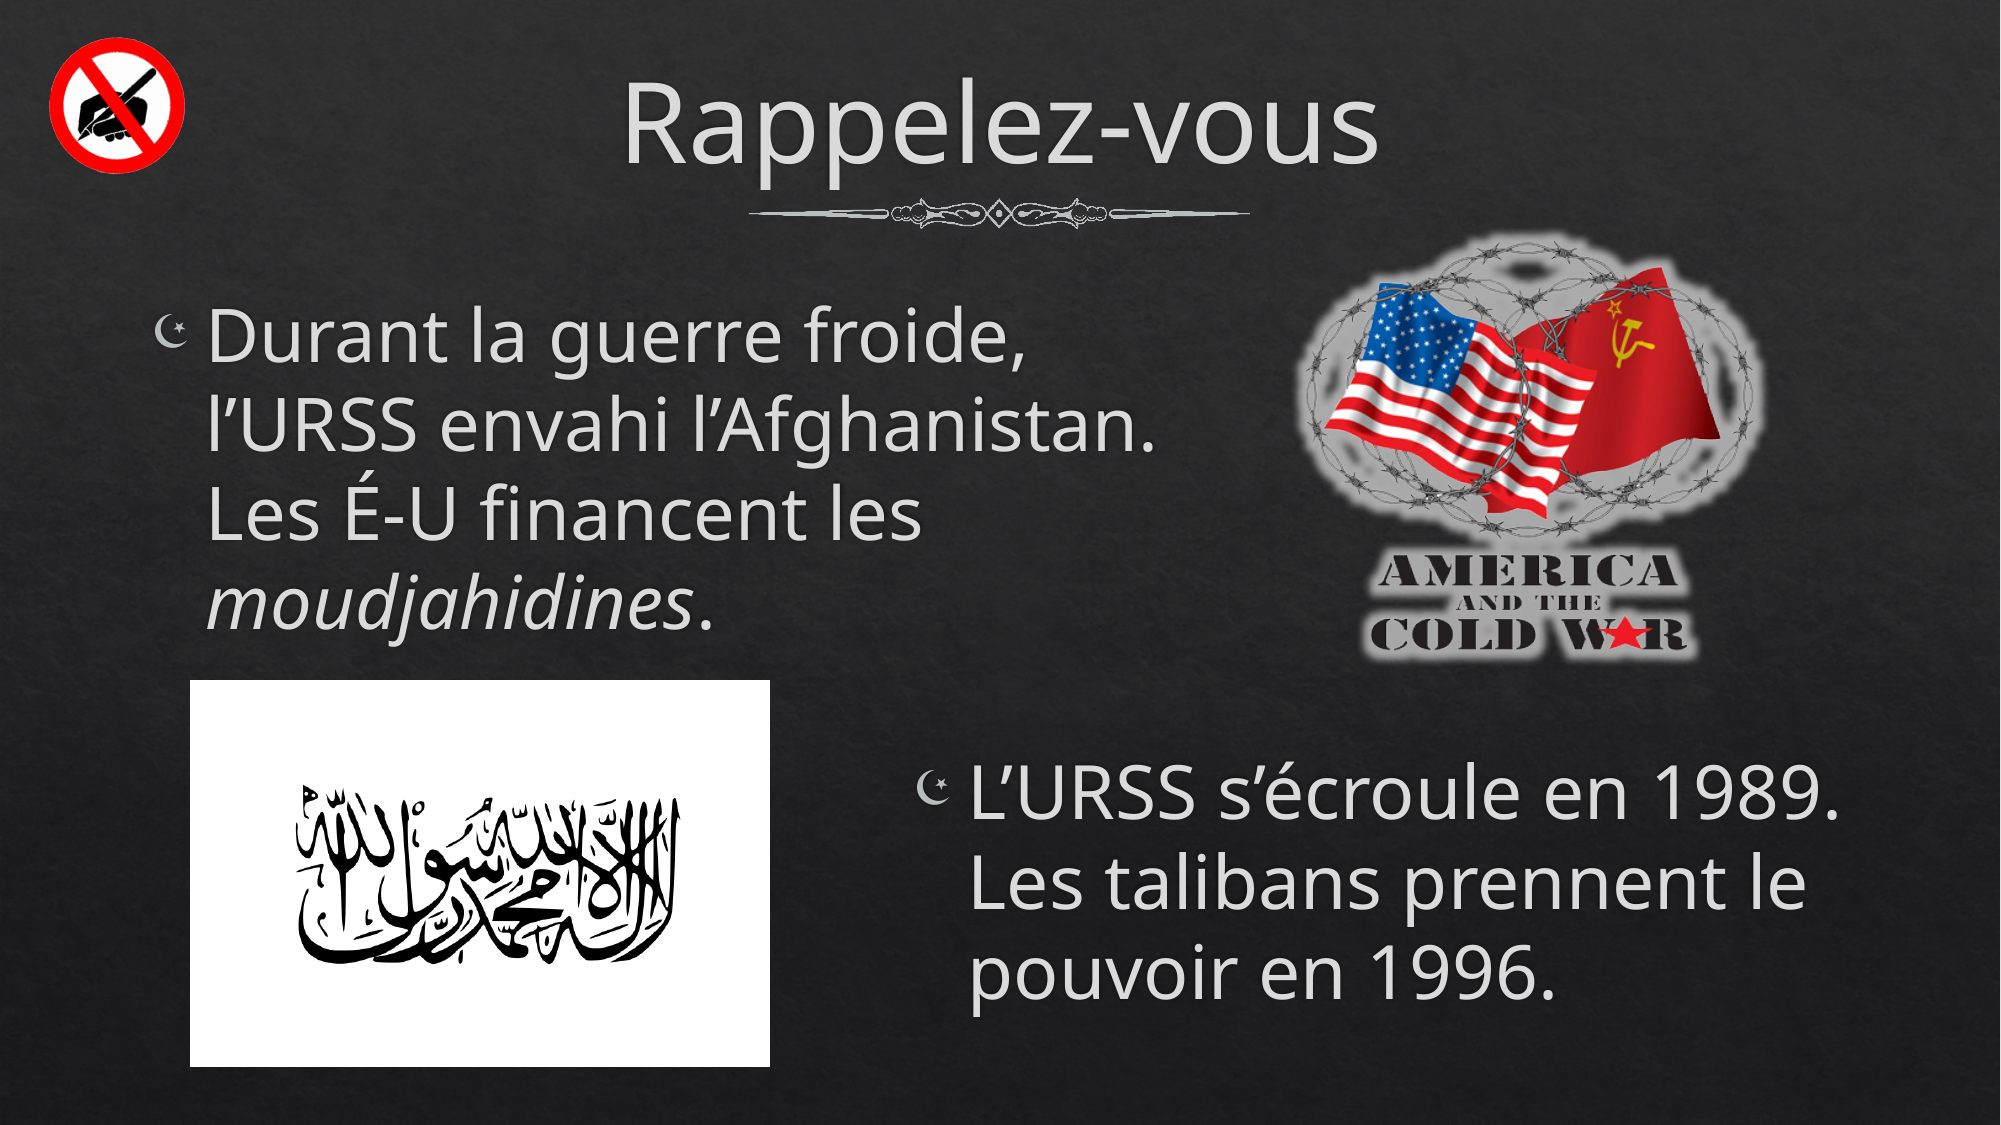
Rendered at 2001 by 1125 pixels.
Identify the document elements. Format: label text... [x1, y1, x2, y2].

picture [40, 29, 194, 183]
title Rappelez-vous [431, 38, 1570, 199]
text_box Durant la guerre froide, l’URSS envahi l’Afghanistan. Les É-U financent les moudjahidines. [134, 280, 1179, 681]
picture [746, 197, 1255, 229]
picture [155, 314, 193, 351]
picture [1305, 240, 1756, 652]
picture [917, 770, 955, 808]
text_box L’URSS s’écroule en 1989. Les talibans prennent le pouvoir en 1996. [896, 736, 1886, 1033]
picture [190, 680, 770, 1068]
